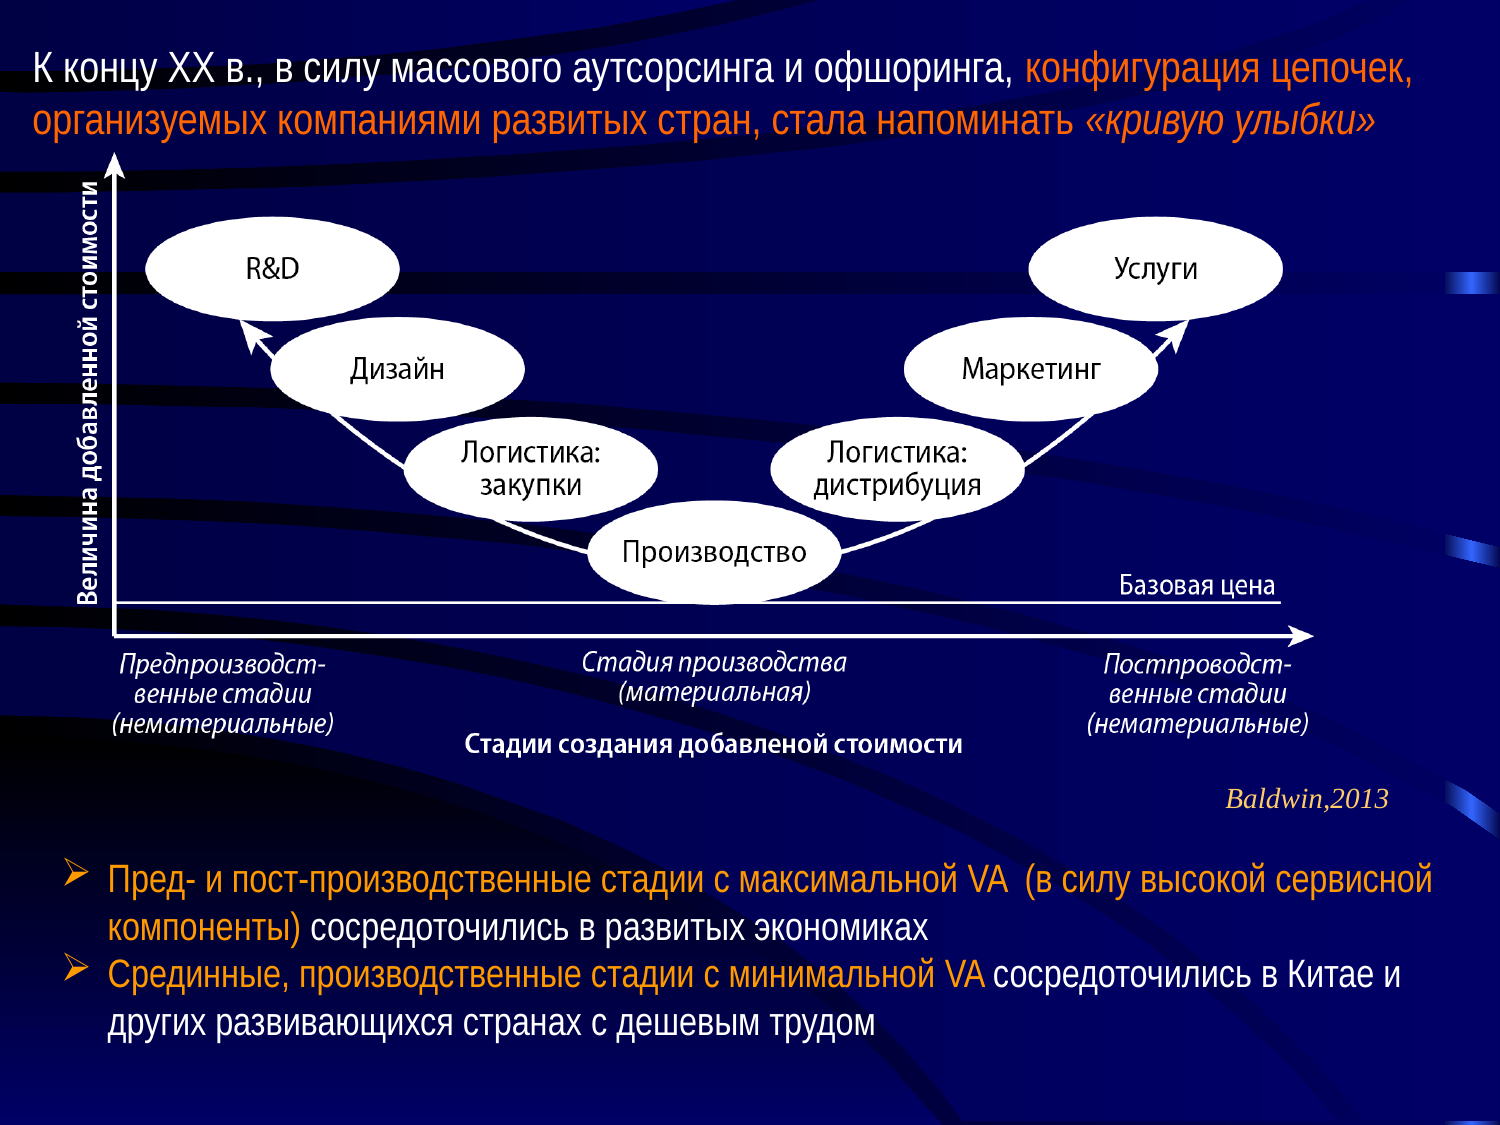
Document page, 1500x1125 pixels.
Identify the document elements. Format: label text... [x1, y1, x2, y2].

text_box Пред- и пост-производственные стадии с максимальной VA (в силу высокой сервисной компоненты) сосредоточились в развитых экономиках Срединные, производственные стадии с минимальной VA сосредоточились в Китае и других развивающихся странах с дешевым трудом [46, 845, 1488, 1051]
text_box К концу XX в., в силу массового аутсорсинга и офшоринга, конфигурация цепочек, организуемых компаниями развитых стран, стала напоминать «кривую улыбки» [17, 30, 1483, 151]
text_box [73, 151, 1453, 824]
